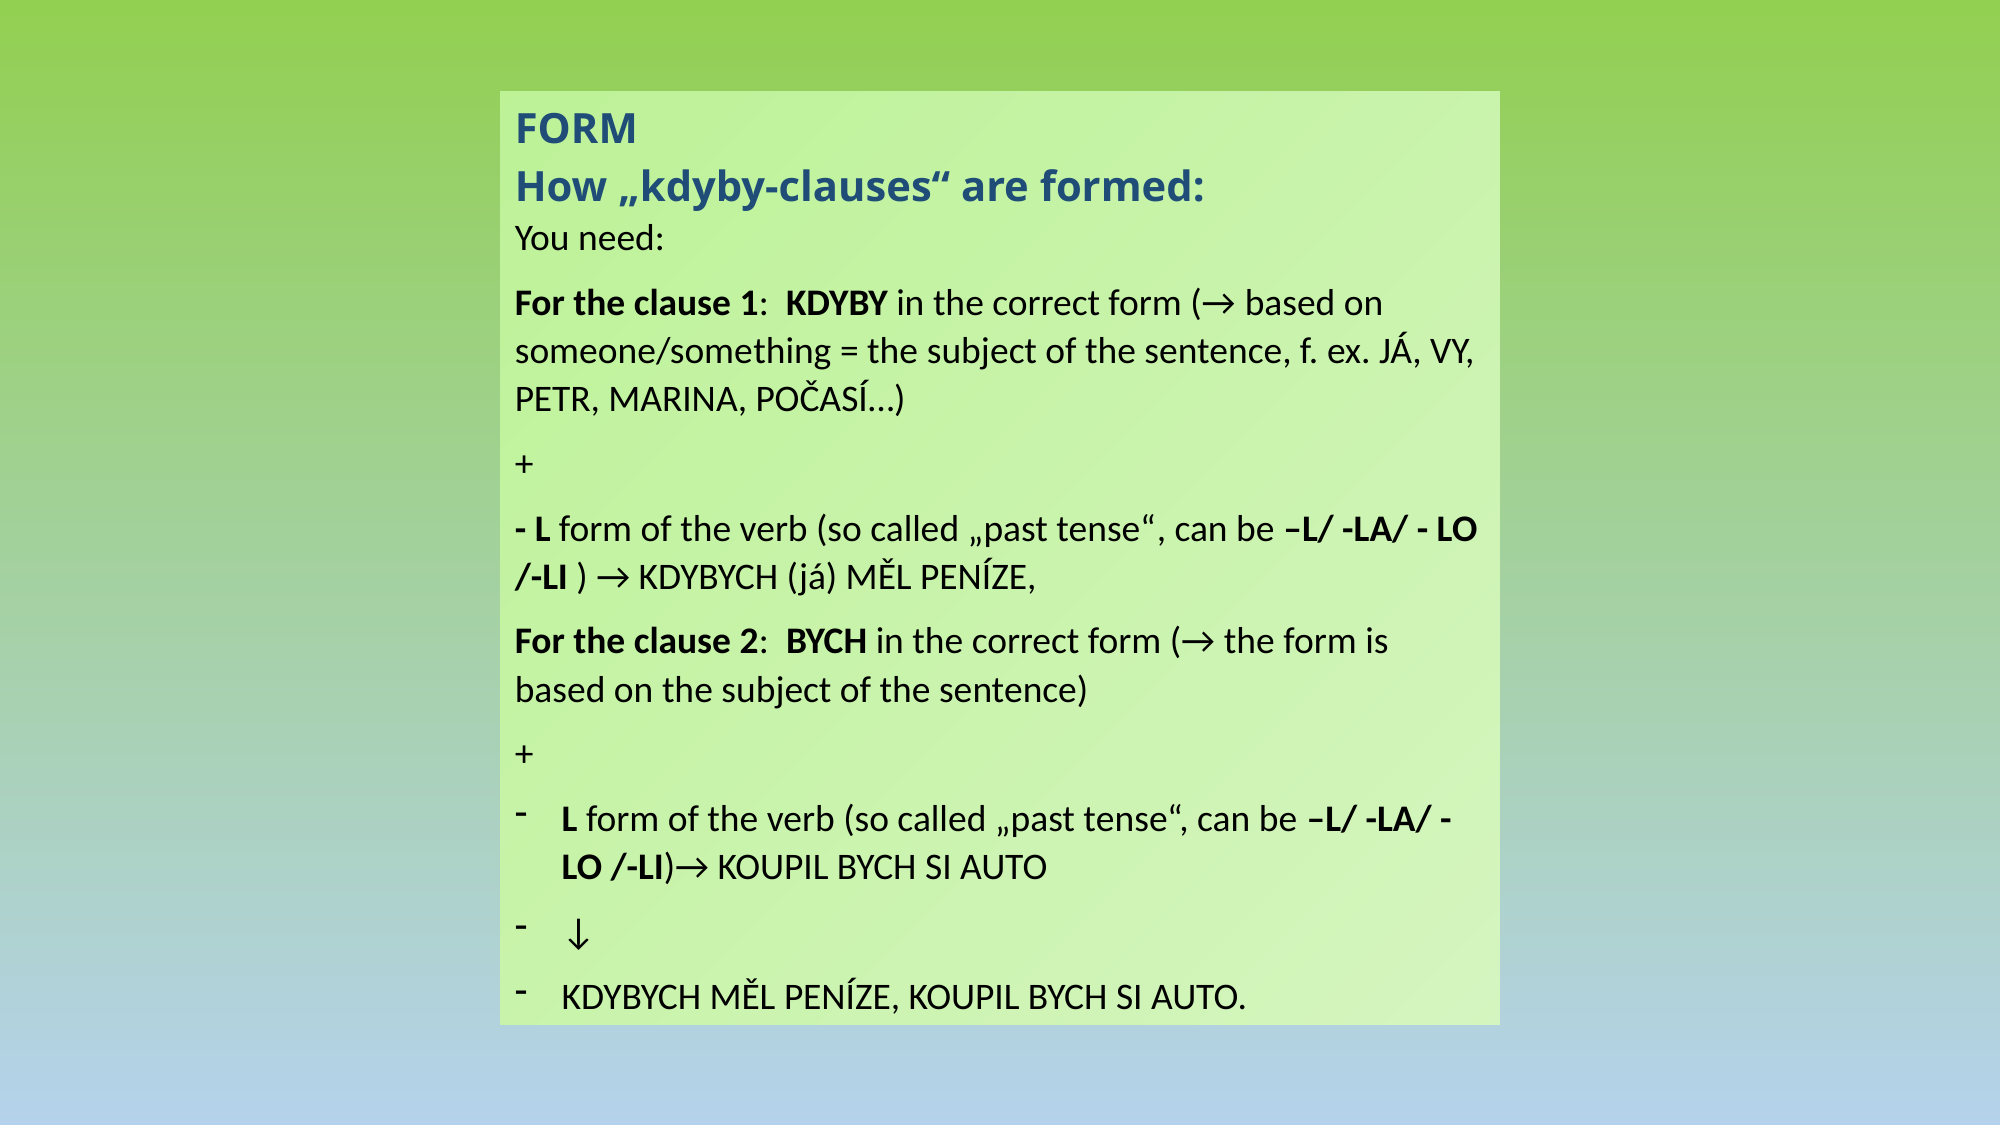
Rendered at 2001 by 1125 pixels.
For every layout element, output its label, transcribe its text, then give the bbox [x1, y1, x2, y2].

text_box FORM How „kdyby-clauses“ are formed: You need: For the clause 1: KDYBY in the correct form (→ based on someone/something = the subject of the sentence, f. ex. JÁ, VY, PETR, MARINA, POČASÍ…) + - L form of the verb (so called „past tense“, can be –L/ -LA/ - LO /-LI ) → KDYBYCH (já) MĚL PENÍZE, For the clause 2: BYCH in the correct form (→ the form is based on the subject of the sentence) + L form of the verb (so called „past tense“, can be –L/ -LA/ - LO /-LI)→ KOUPIL BYCH SI AUTO ↓ KDYBYCH MĚL PENÍZE, KOUPIL BYCH SI AUTO. [500, 91, 1500, 1025]
